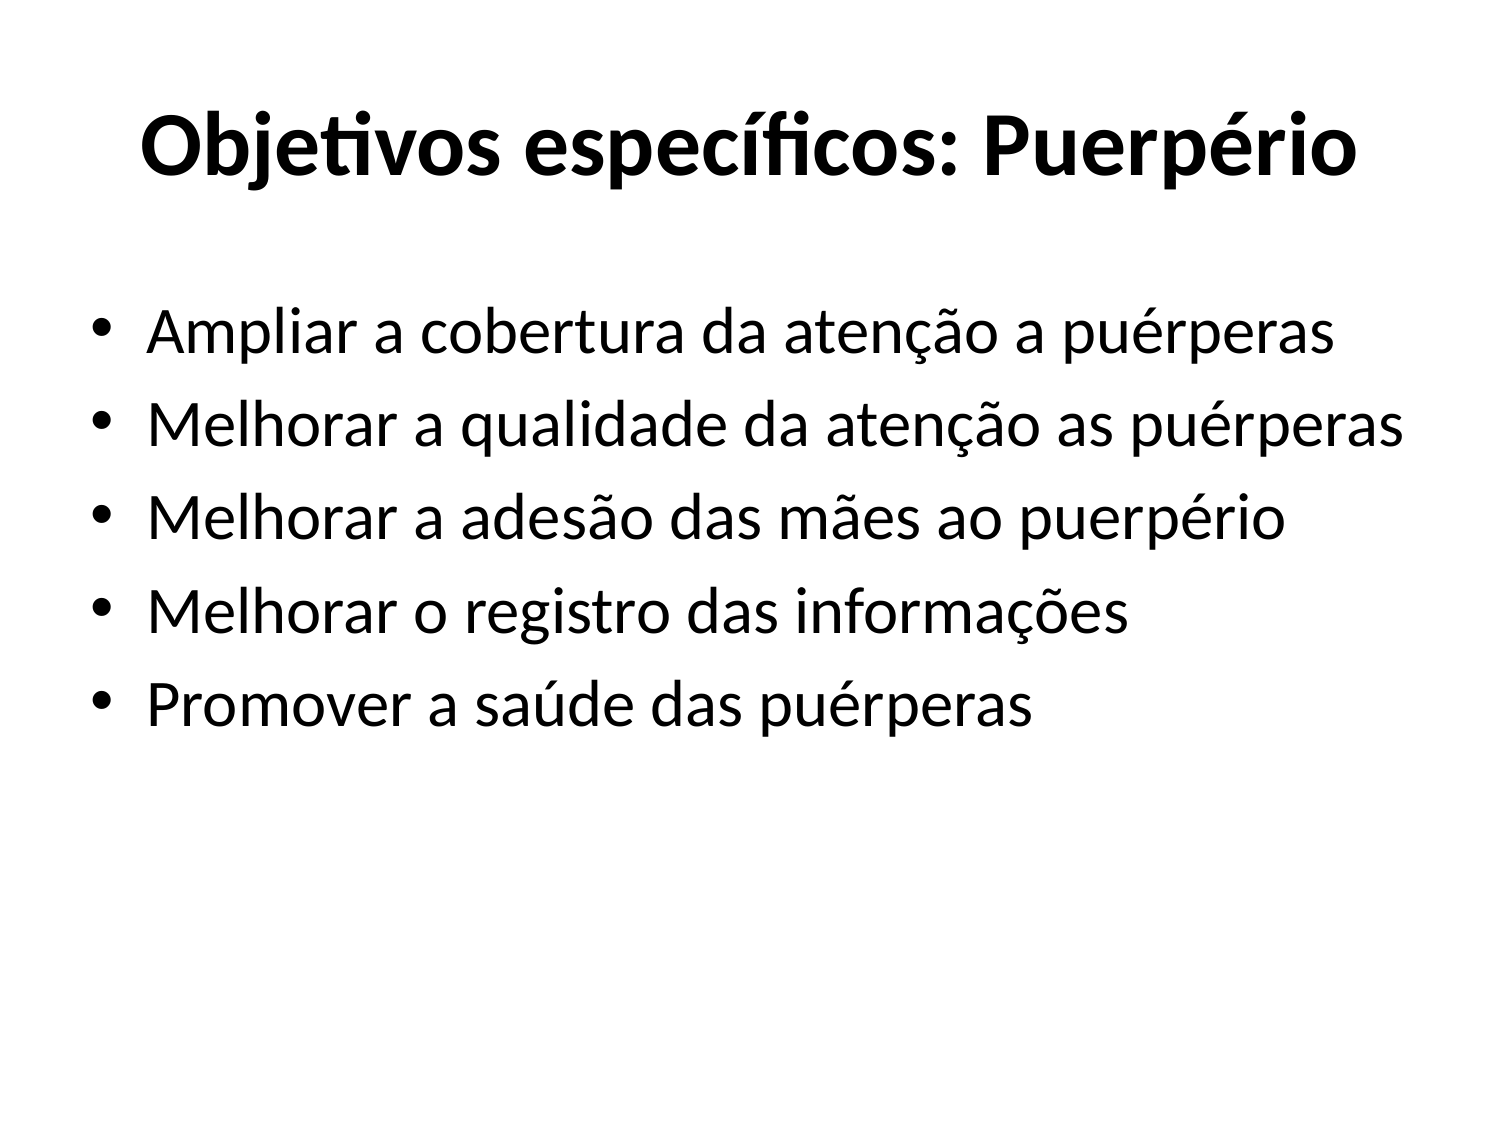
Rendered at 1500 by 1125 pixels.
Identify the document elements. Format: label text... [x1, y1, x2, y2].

title Objetivos específicos: Puerpério [75, 45, 1425, 233]
list Ampliar a cobertura da atenção a puérperas Melhorar a qualidade da atenção as puérperas Melhorar a adesão das mães ao puerpério Melhorar o registro das informações Promover a saúde das puérperas [75, 278, 1425, 1005]
